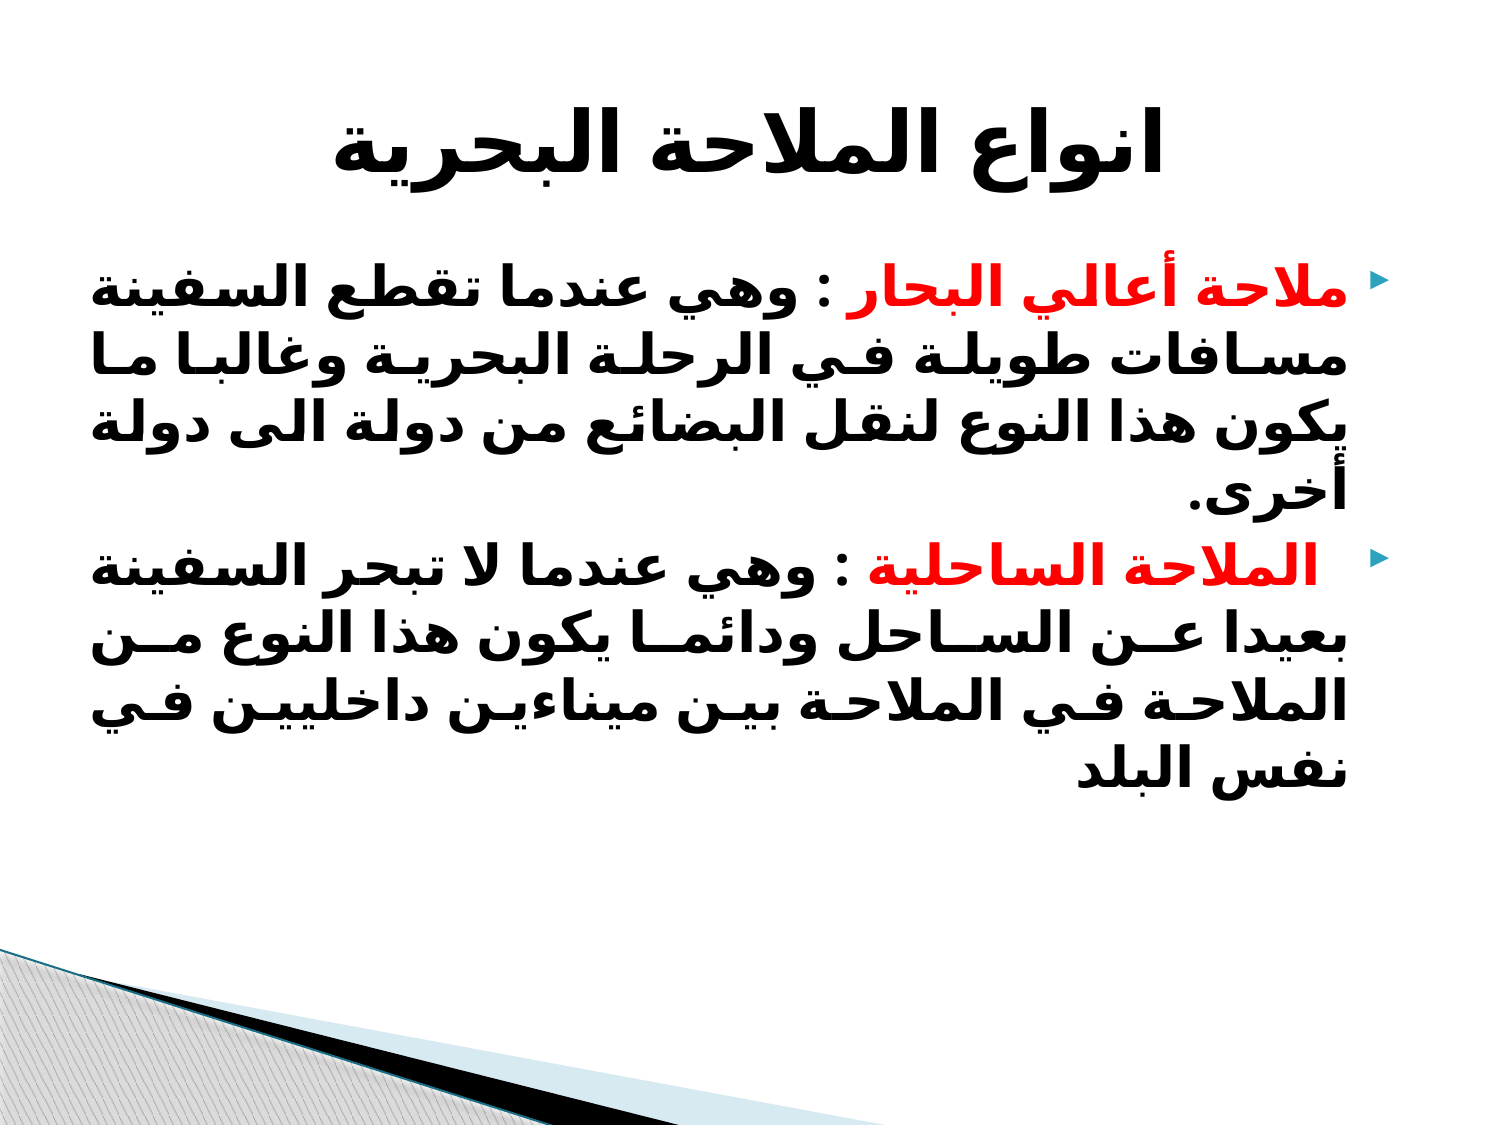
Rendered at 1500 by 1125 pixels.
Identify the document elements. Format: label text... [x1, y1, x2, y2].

title انواع الملاحة البحرية [75, 45, 1425, 233]
list ملاحة أعالي البحار : وهي عندما تقطع السفينة مسافات طويلة في الرحلة البحرية وغالبا ما يكون هذا النوع لنقل البضائع من دولة الى دولة أخرى. الملاحة الساحلية : وهي عندما لا تبحر السفينة بعيدا عن الساحل ودائما يكون هذا النوع من الملاحة في الملاحة بين ميناءين داخليين في نفس البلد [75, 243, 1425, 786]
